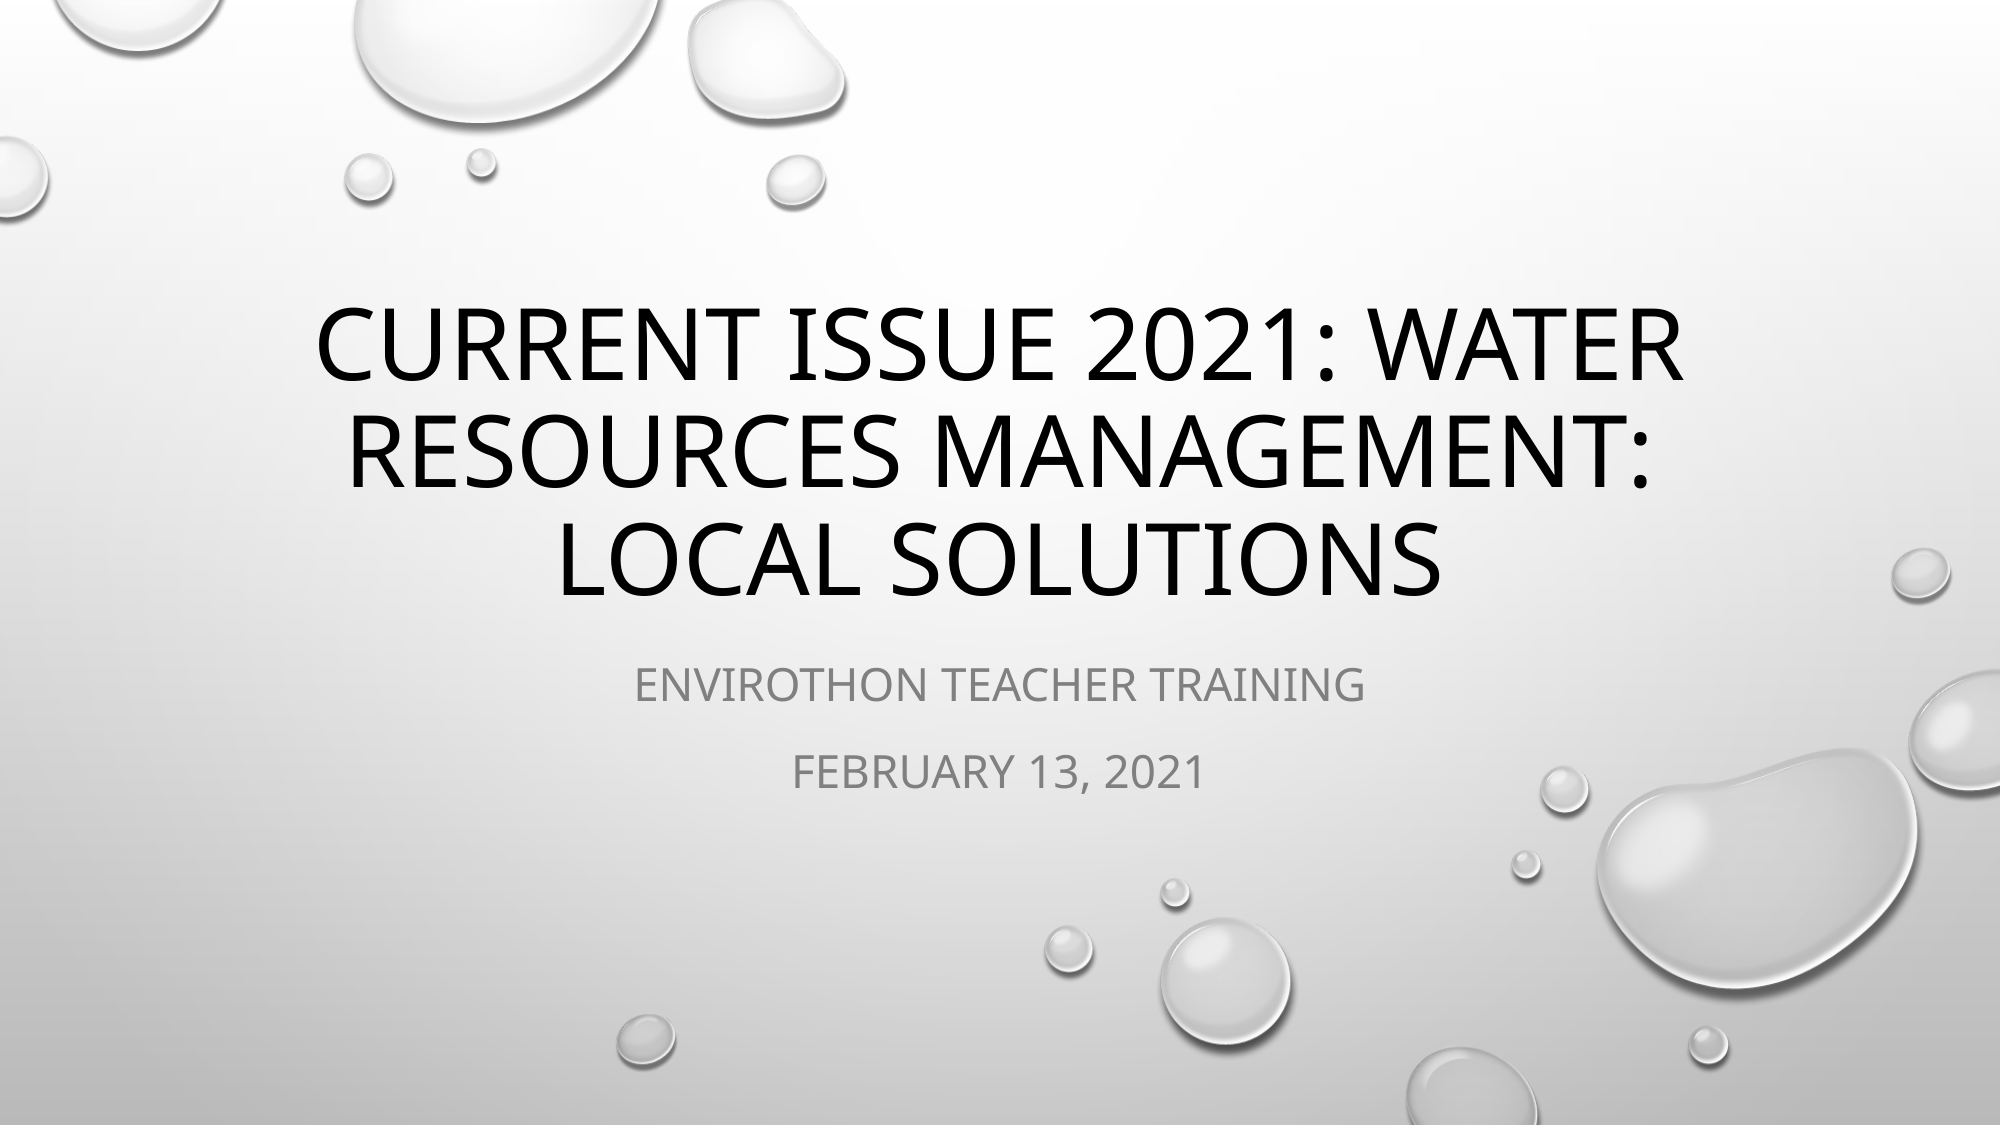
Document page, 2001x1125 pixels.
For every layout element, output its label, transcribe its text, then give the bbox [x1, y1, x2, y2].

title Current ISSUE 2021: Water Resources Management: Local Solutions [287, 213, 1713, 625]
subtitle Envirothon Teacher Training February 13, 2021 [287, 637, 1713, 863]
picture [0, 0, 2000, 1125]
